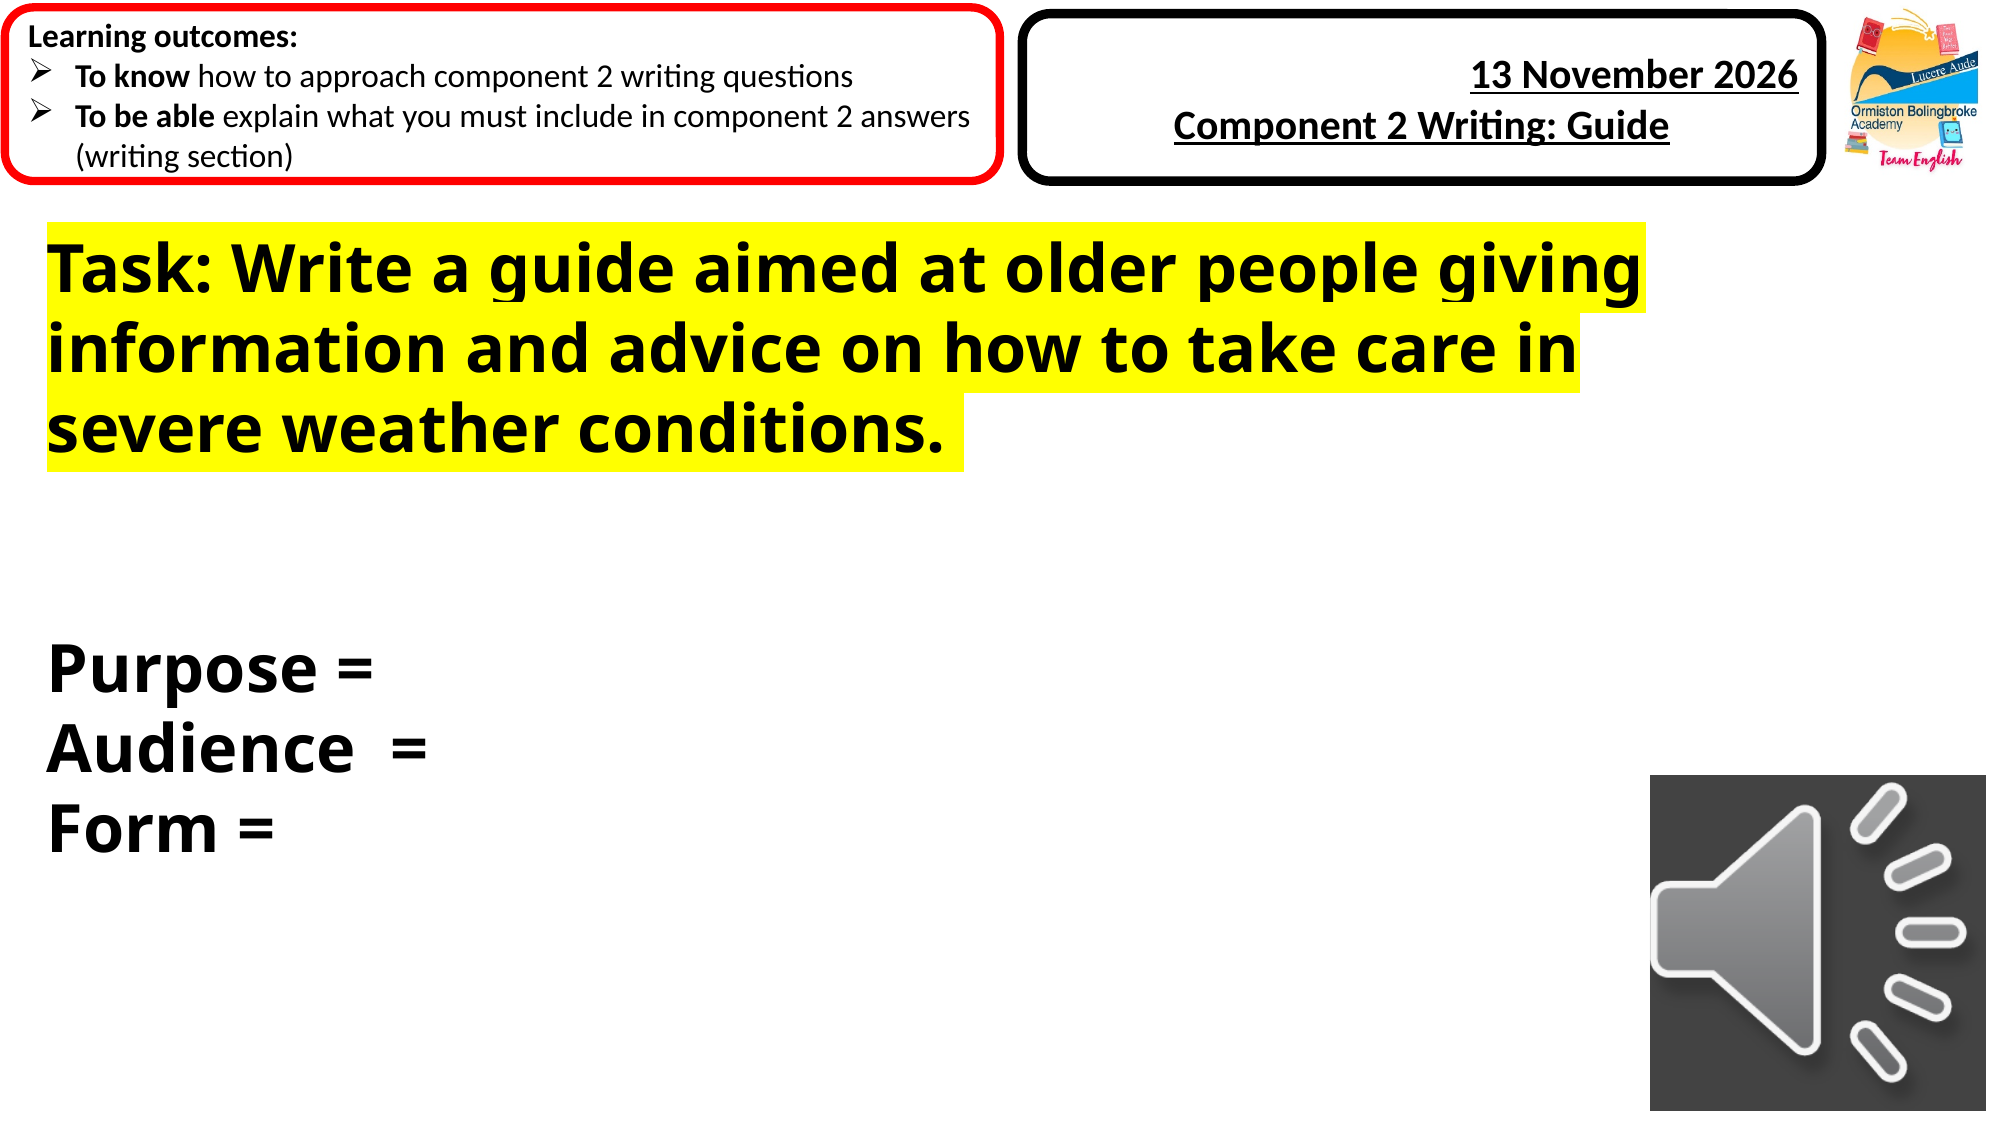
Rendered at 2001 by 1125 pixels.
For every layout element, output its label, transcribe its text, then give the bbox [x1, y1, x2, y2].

picture [1648, 773, 1987, 1112]
text_box 8 January, 2025 Component 2 Writing: Guide [1021, 12, 1823, 183]
picture [1826, 5, 2001, 179]
text_box Task: Write a guide aimed at older people giving information and advice on how to take care in severe weather conditions. Purpose = Audience = Form = [32, 218, 1783, 1064]
text_box Learning outcomes: To know how to approach component 2 writing questions To be able explain what you must include in component 2 answers (writing section) [3, 6, 1001, 183]
